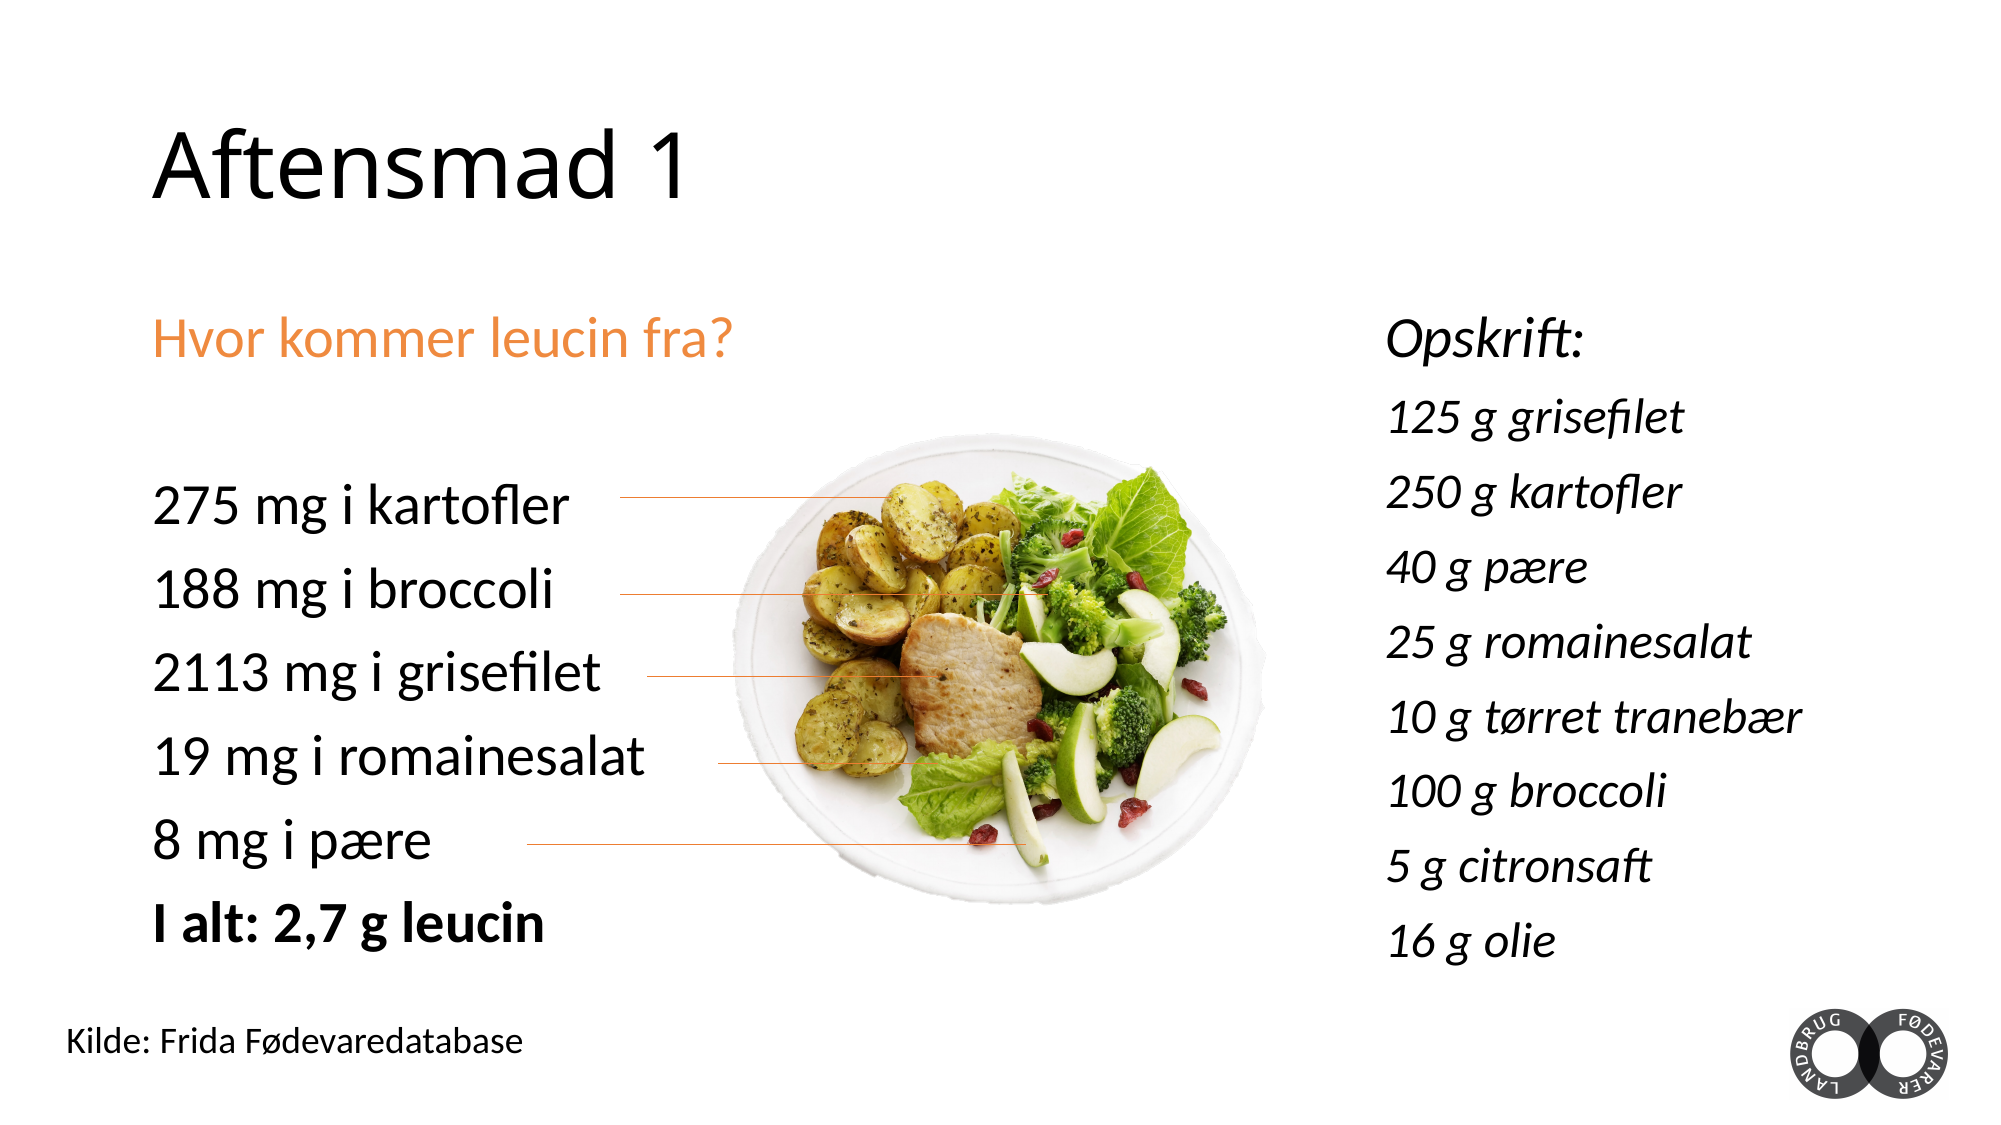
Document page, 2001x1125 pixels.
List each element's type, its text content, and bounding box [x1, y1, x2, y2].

picture [1789, 1008, 1949, 1100]
text_box Kilde: Frida Fødevaredatabase [51, 1008, 621, 1069]
picture [647, 366, 1353, 947]
list Hvor kommer leucin fra? 275 mg i kartofler 188 mg i broccoli 2113 mg i grisefilet 19 mg i romainesalat 8 mg i pære I alt: 2,7 g leucin [137, 299, 793, 1014]
title Aftensmad 1 [137, 59, 1863, 278]
text_box Opskrift: 125 g grisefilet 250 g kartofler 40 g pære 25 g romainesalat 10 g tørret tranebær 100 g broccoli 5 g citronsaft 16 g olie [1370, 299, 2000, 1014]
